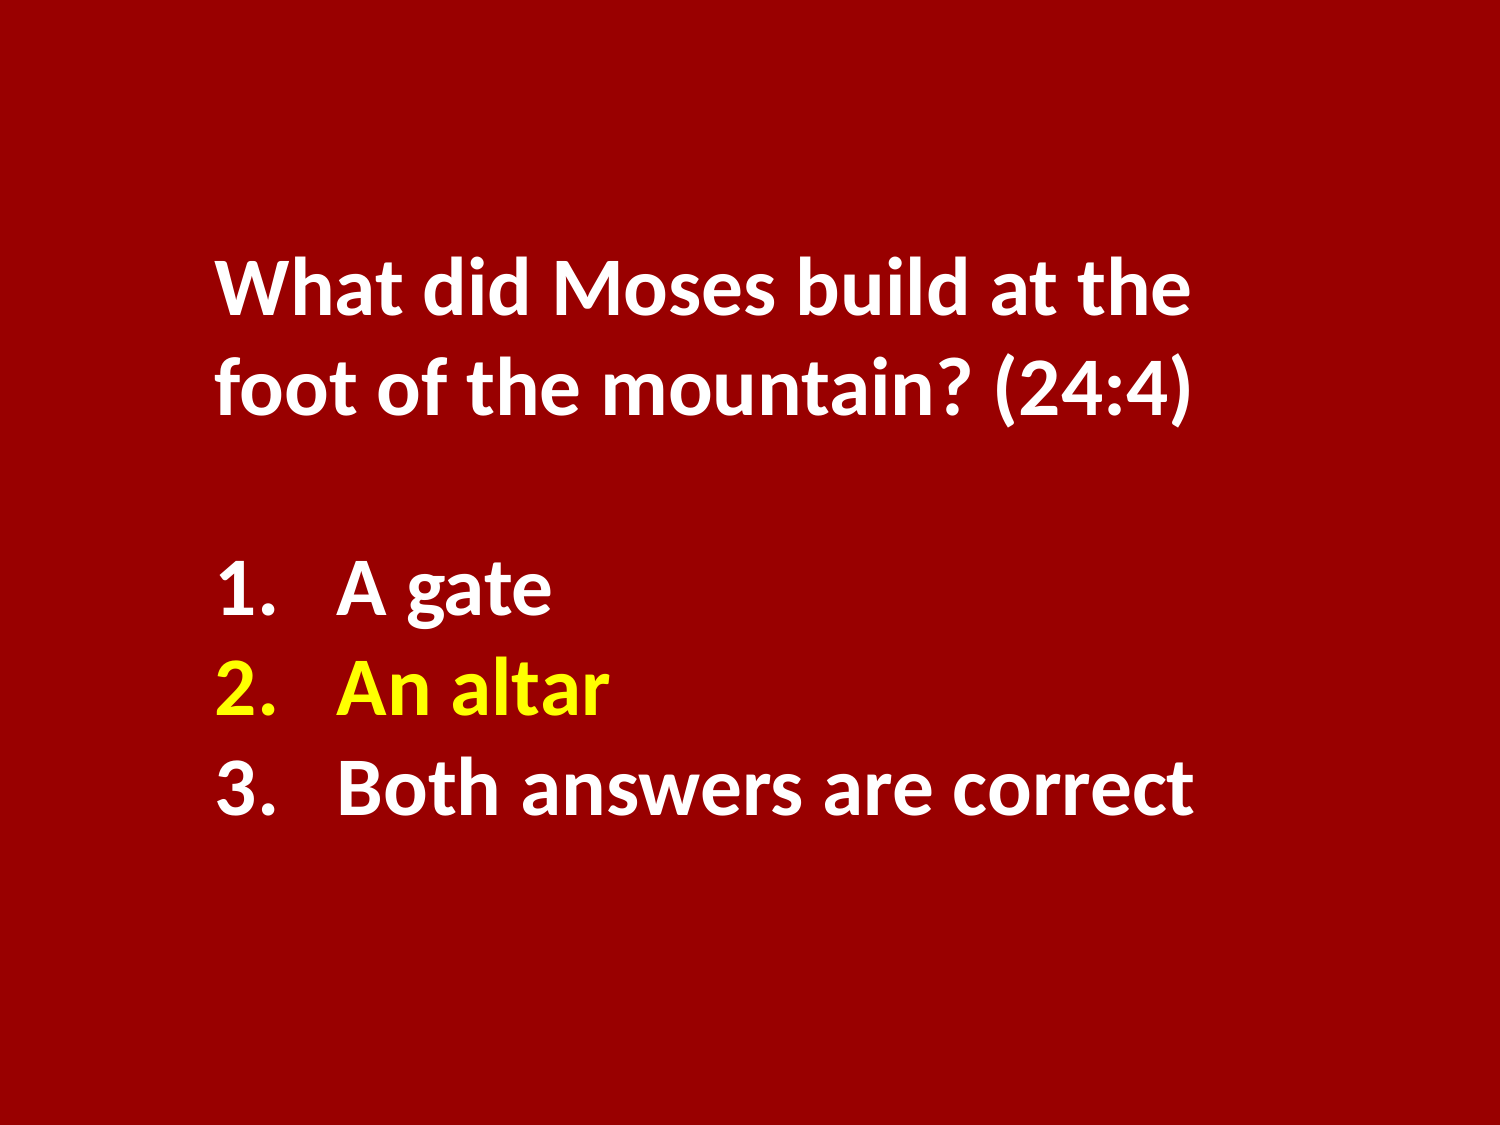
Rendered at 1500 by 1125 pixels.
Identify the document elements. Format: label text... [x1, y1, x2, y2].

text_box What did Moses build at the foot of the mountain? (24:4) A gate An altar Both answers are correct [199, 224, 1250, 840]
